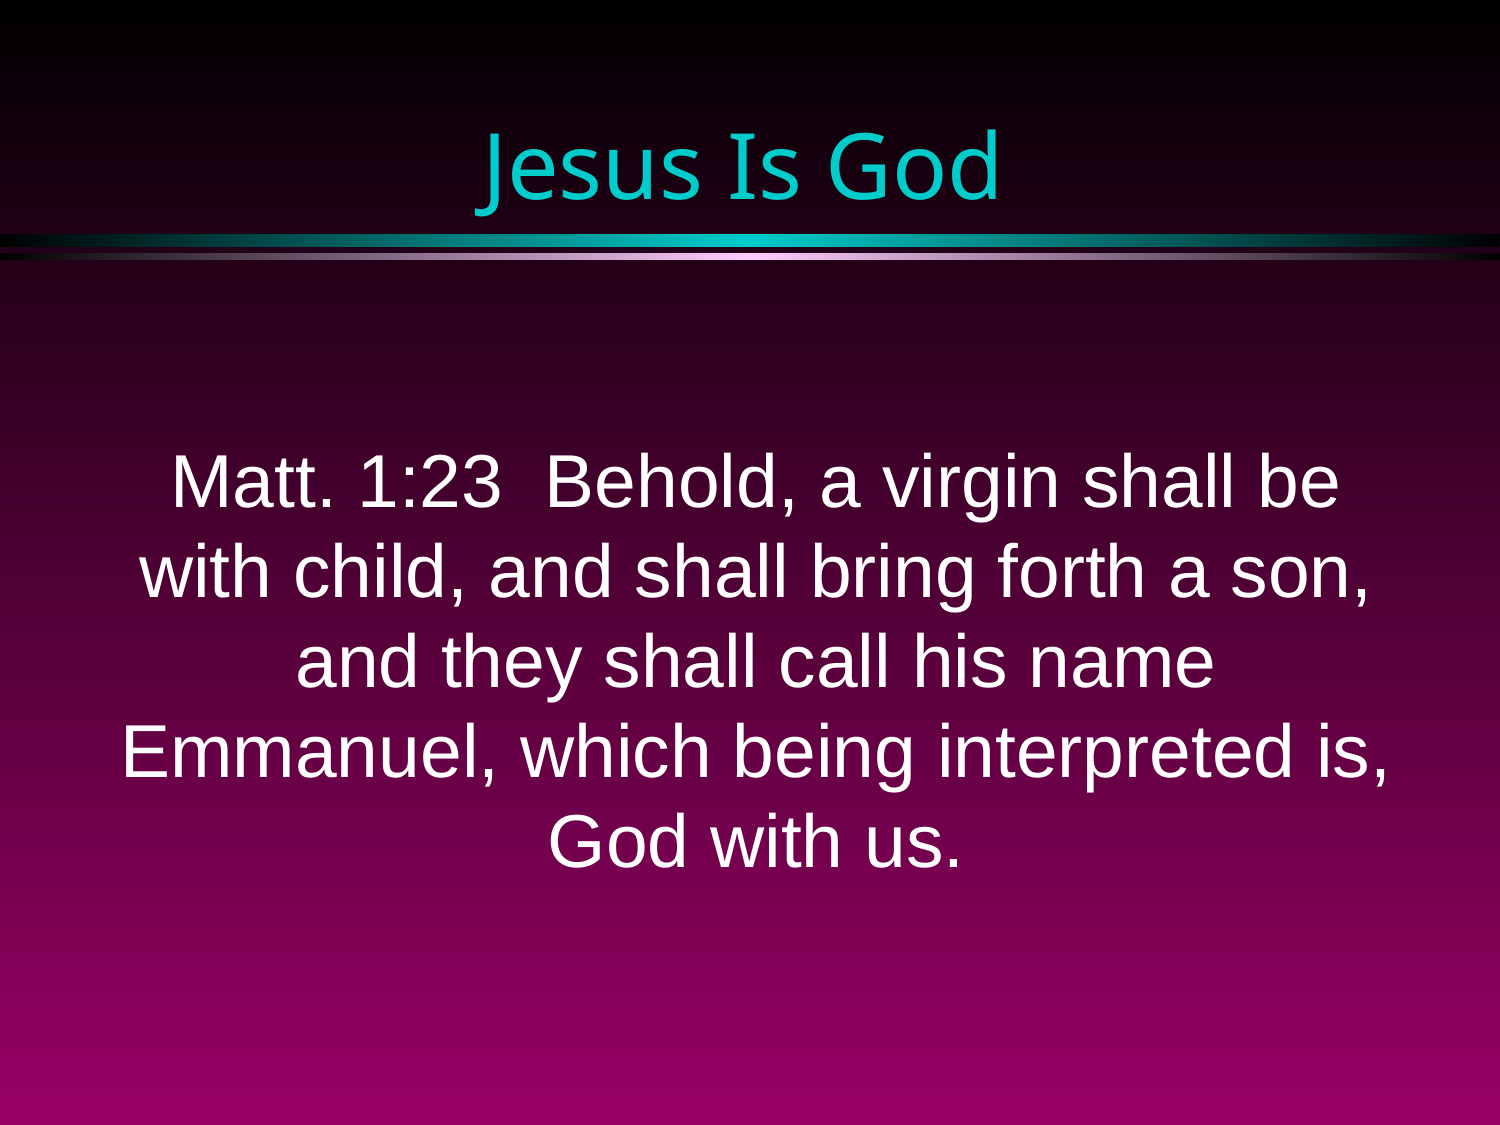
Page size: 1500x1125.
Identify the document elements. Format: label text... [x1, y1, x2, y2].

title Jesus Is God [99, 37, 1388, 225]
text_box Matt. 1:23 Behold, a virgin shall be with child, and shall bring forth a son, and they shall call his name Emmanuel, which being interpreted is, God with us. [99, 424, 1413, 890]
